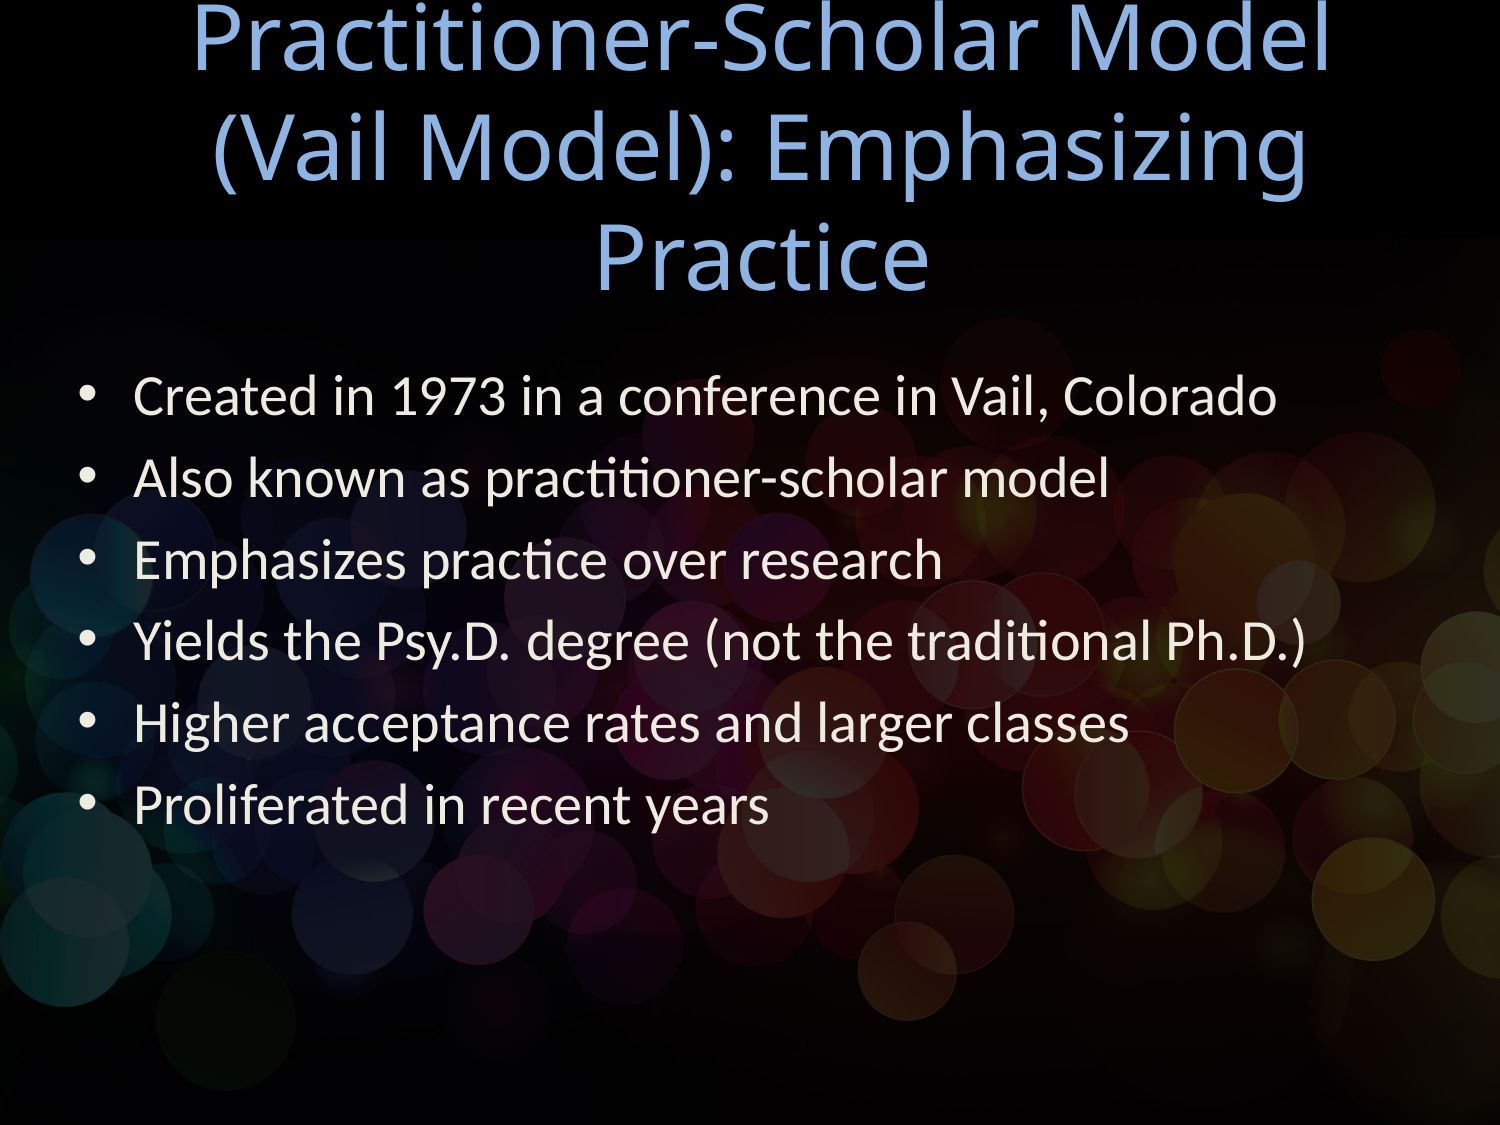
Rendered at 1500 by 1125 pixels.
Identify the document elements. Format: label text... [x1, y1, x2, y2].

list Created in 1973 in a conference in Vail, Colorado Also known as practitioner-scholar model Emphasizes practice over research Yields the Psy.D. degree (not the traditional Ph.D.) Higher acceptance rates and larger classes Proliferated in recent years [62, 350, 1463, 1100]
picture [0, 239, 1500, 1125]
text_box [0, 0, 1500, 239]
title Practitioner-Scholar Model (Vail Model): Emphasizing Practice [87, 50, 1438, 238]
